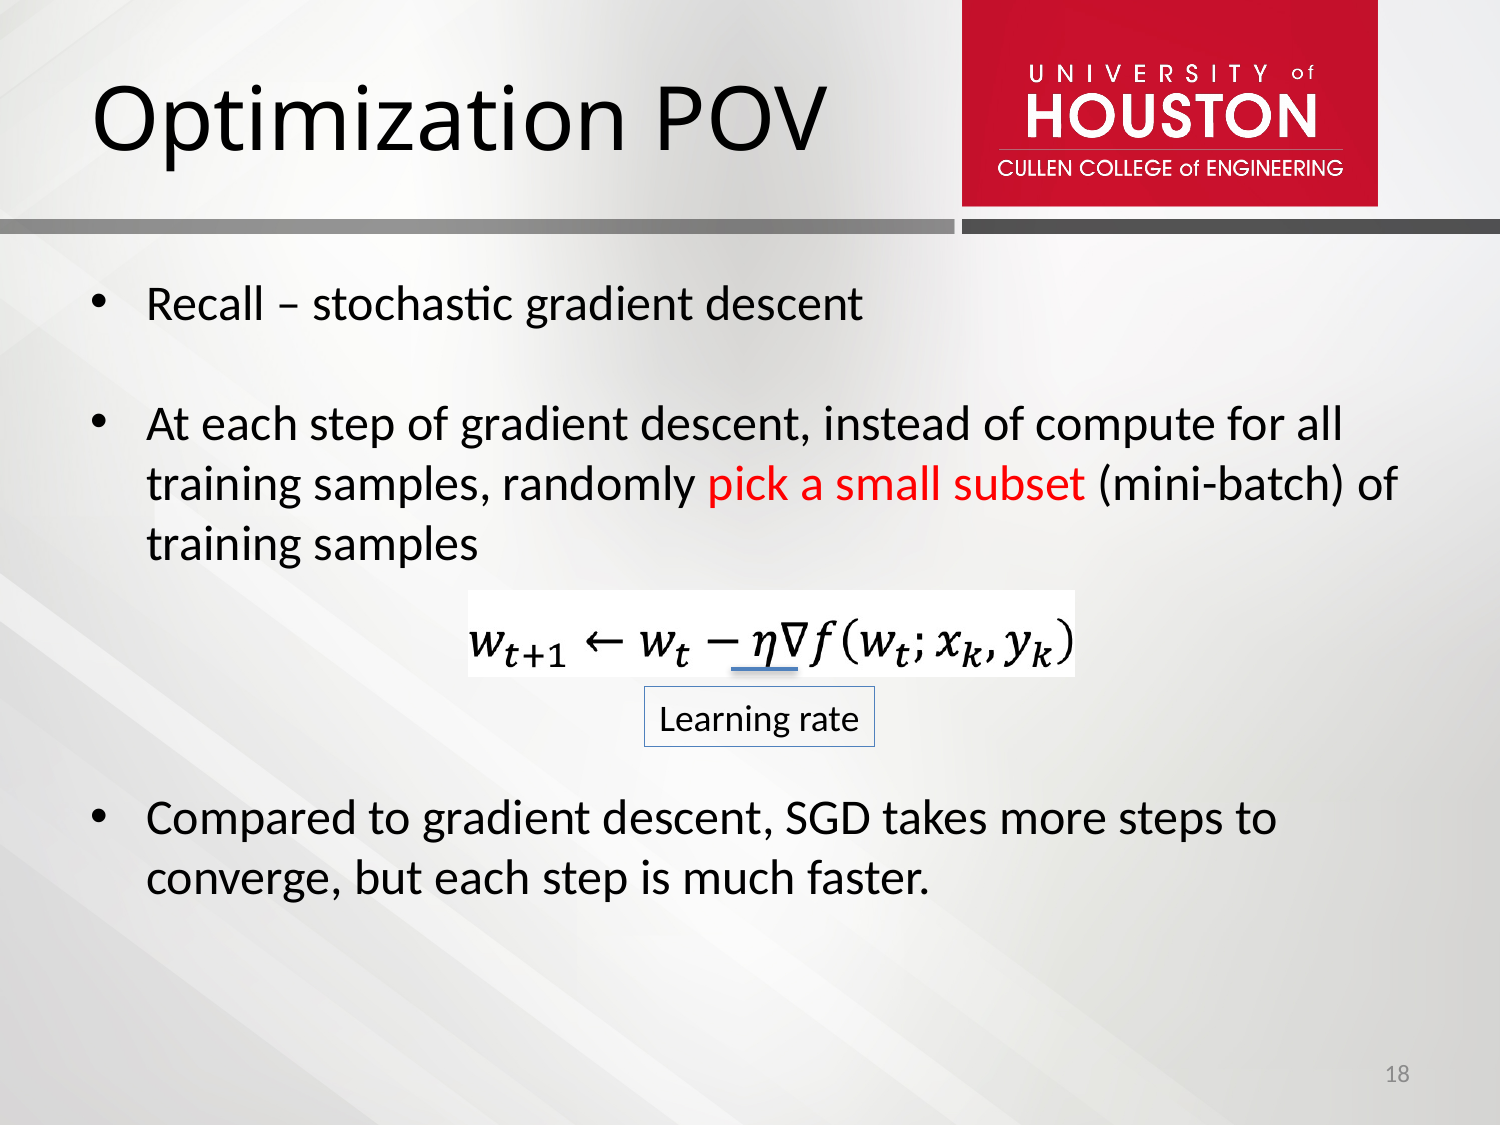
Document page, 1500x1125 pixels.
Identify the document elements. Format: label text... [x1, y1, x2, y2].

title Optimization POV [75, 21, 916, 209]
picture [0, 0, 1500, 1125]
text_box Learning rate [644, 686, 875, 747]
slide_number 18 [1074, 1042, 1425, 1103]
